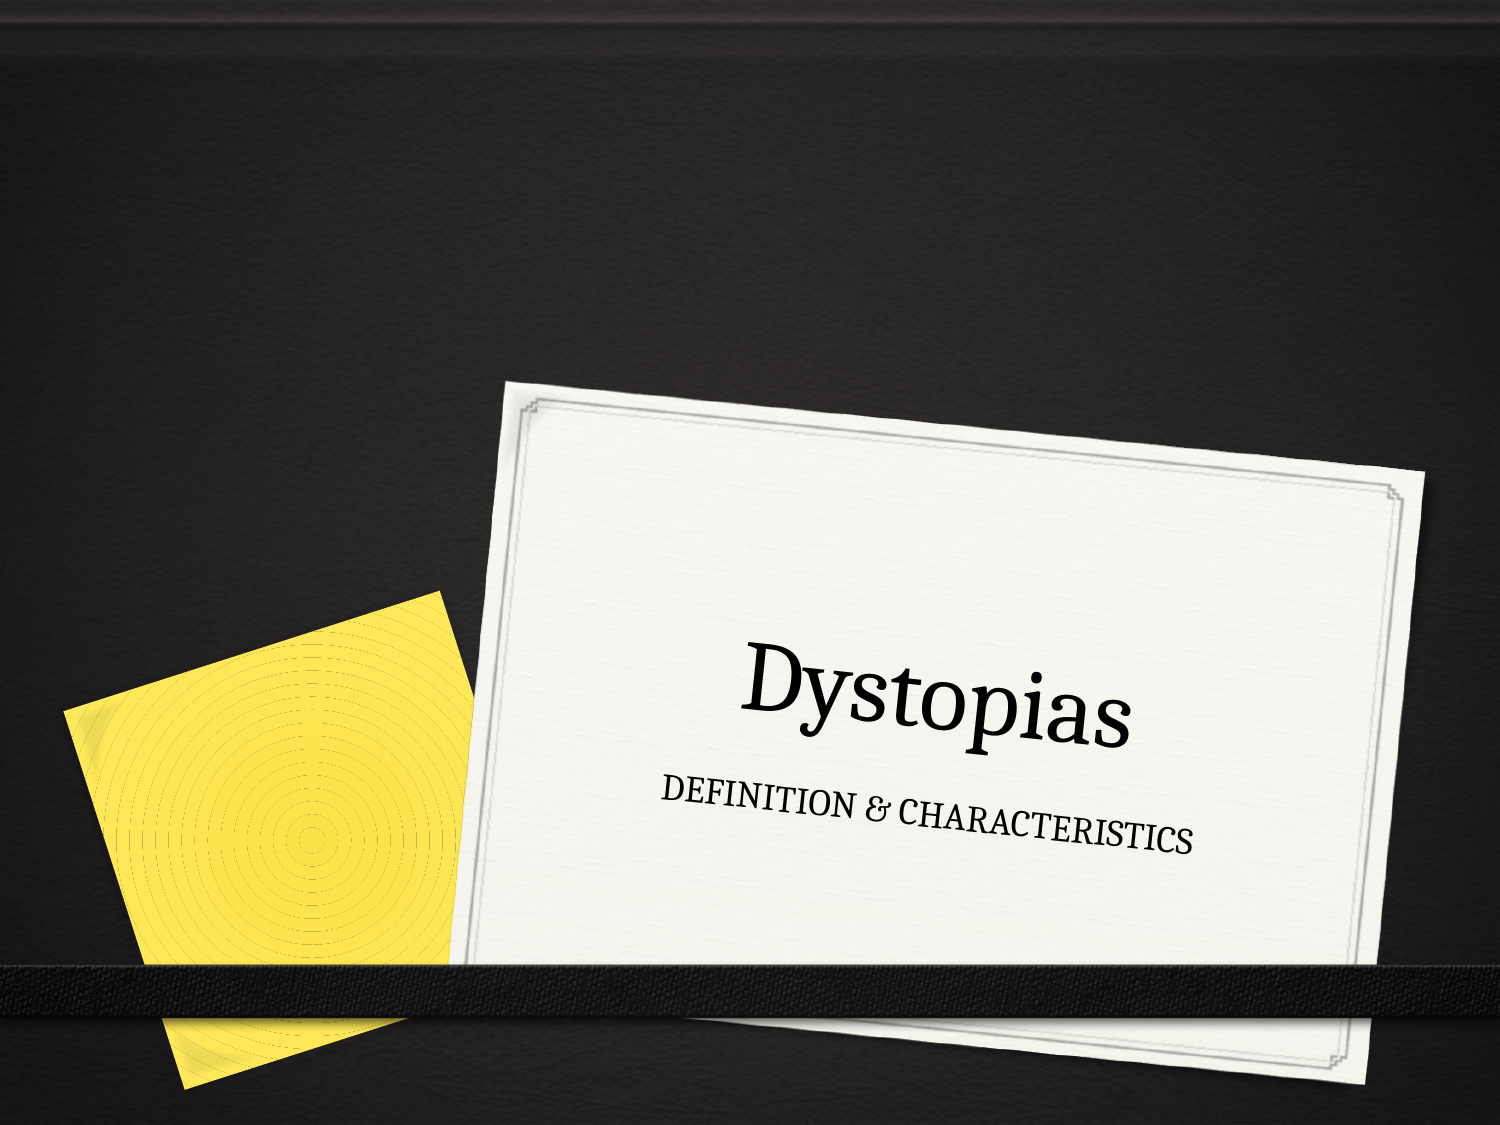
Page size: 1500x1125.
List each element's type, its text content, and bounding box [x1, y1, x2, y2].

subtitle DEFINITION & CHARACTERISTICS [518, 740, 1326, 994]
picture [0, 379, 1500, 1102]
picture [69, 693, 157, 788]
title Dystopias [536, 453, 1355, 798]
